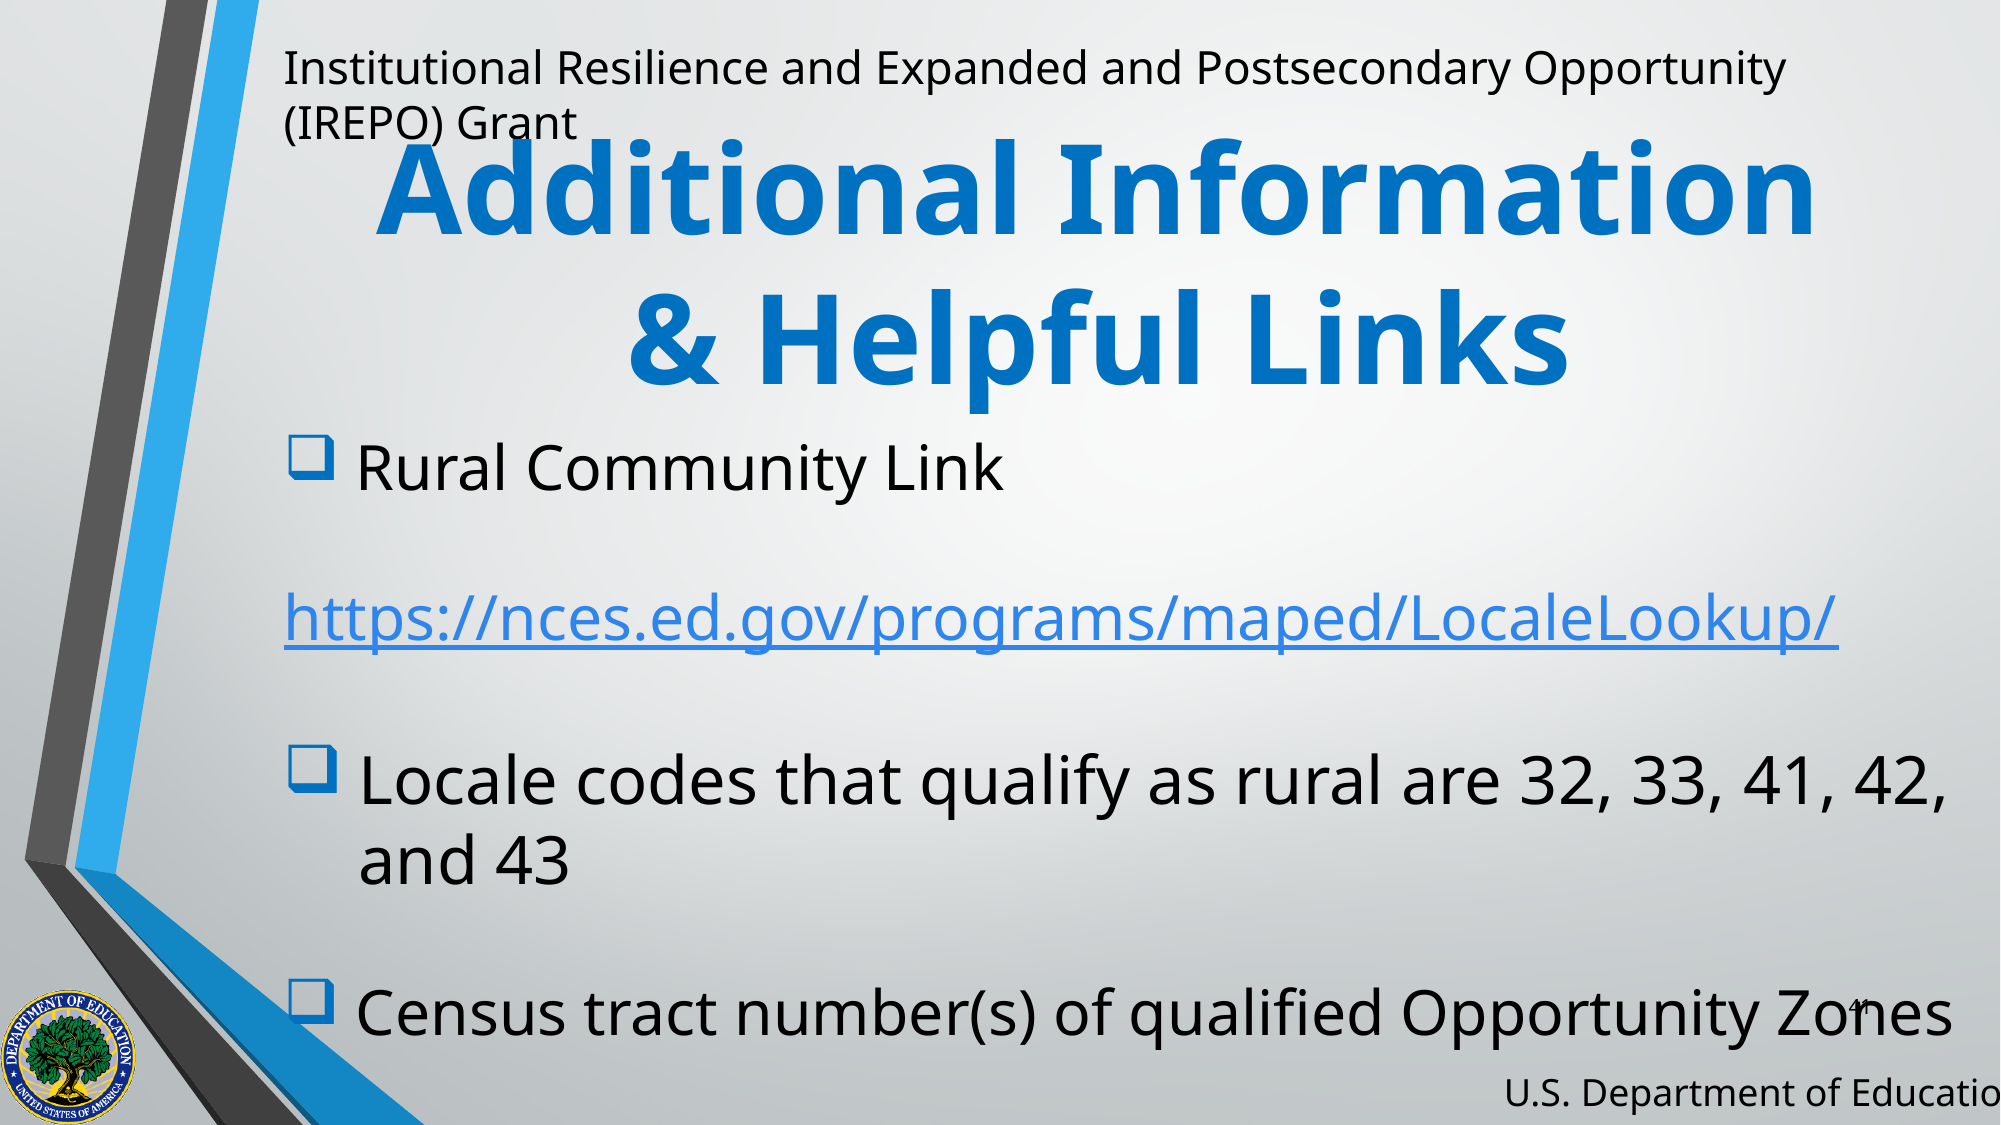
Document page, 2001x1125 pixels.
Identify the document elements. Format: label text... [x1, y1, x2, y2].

text_box Rural Community Link https://nces.ed.gov/programs/maped/LocaleLookup/ Locale codes that qualify as rural are 32, 33, 41, 42, and 43 Census tract number(s) of qualified Opportunity Zones https://www.cdfifund.gov/Pages/Opportunity-Zones.aspx [268, 420, 2000, 1125]
text_box Institutional Resilience and Expanded and Postsecondary Opportunity (IREPO) Grant [268, 31, 1930, 156]
title Additional Information & Helpful Links [343, 102, 1856, 418]
picture [0, 989, 136, 1125]
